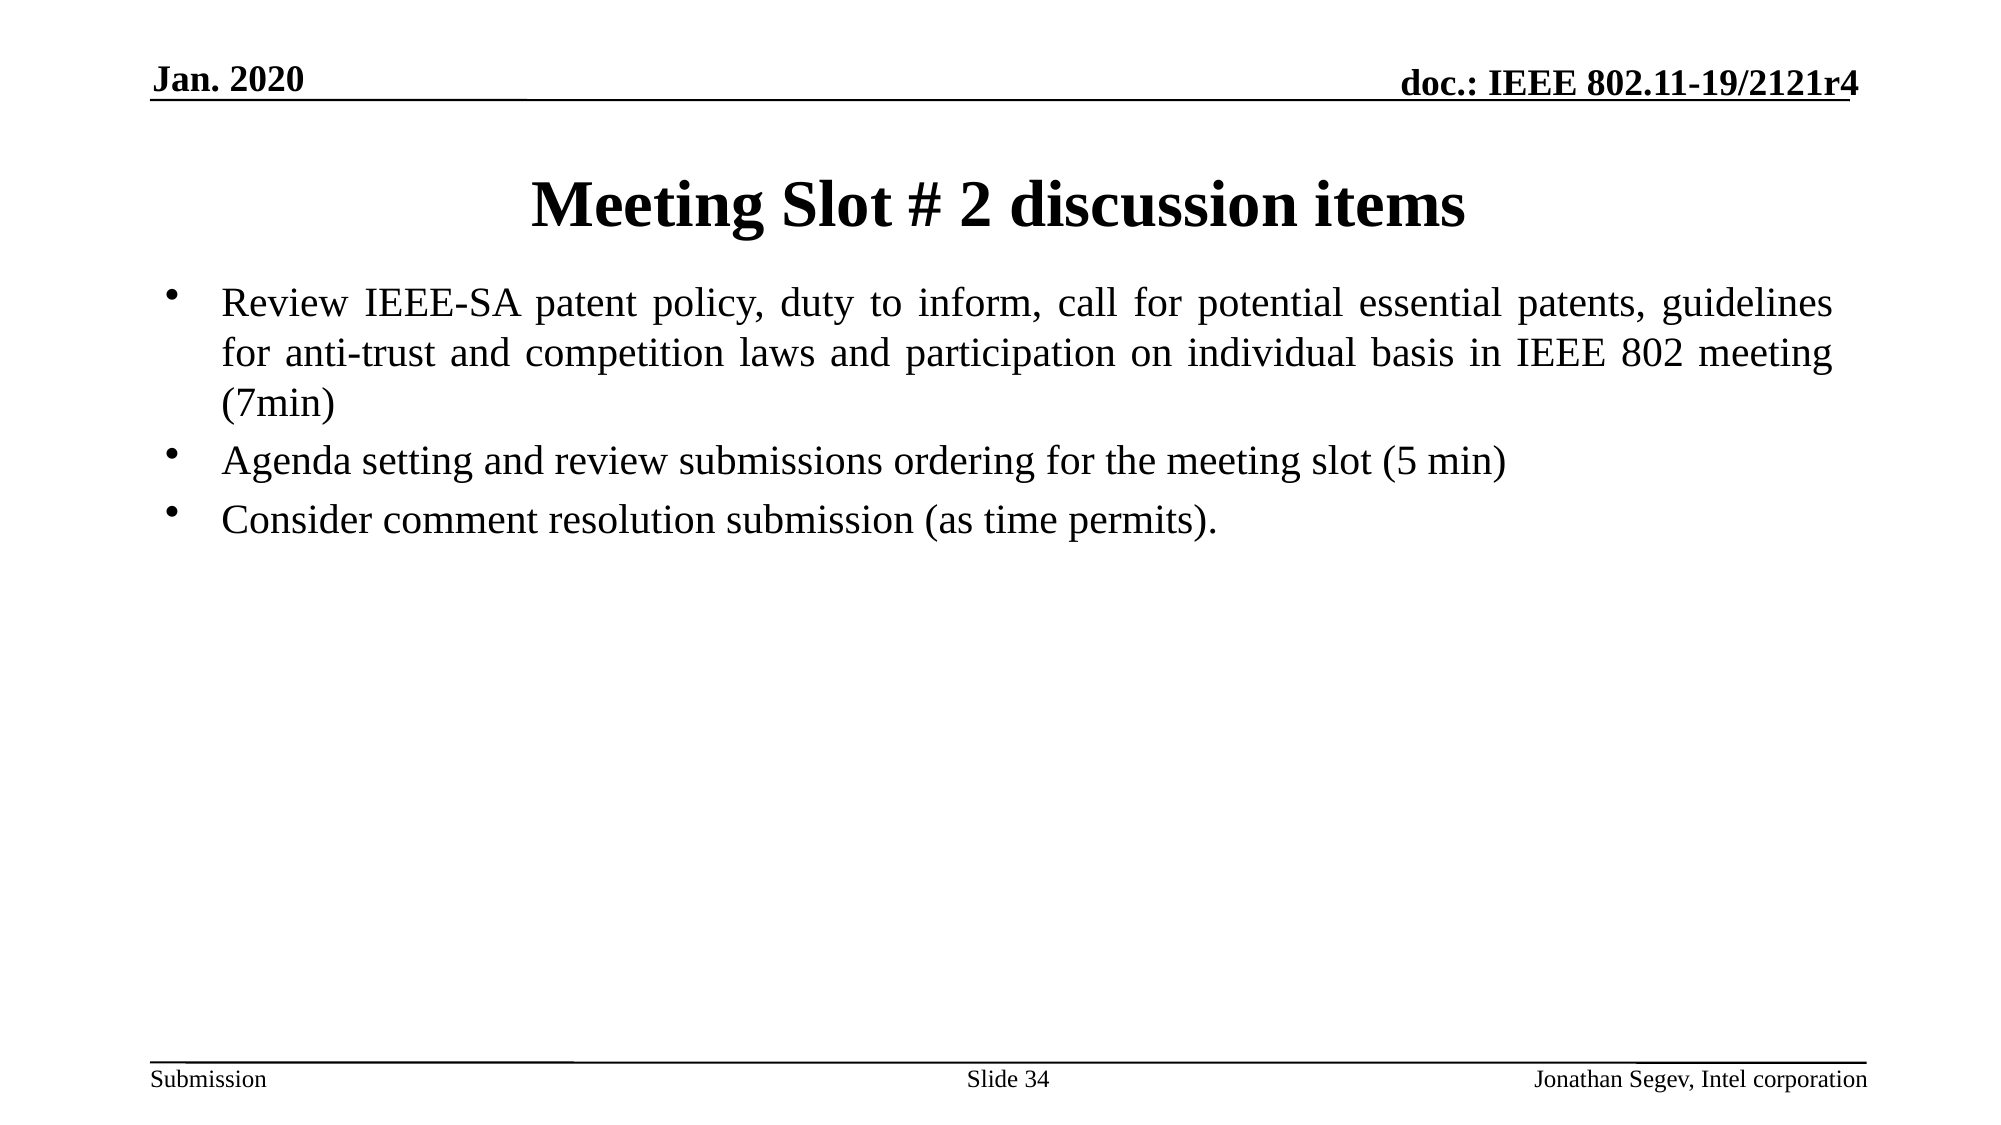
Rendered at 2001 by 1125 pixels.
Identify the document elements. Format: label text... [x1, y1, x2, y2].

slide_number Slide 34 [950, 1061, 1067, 1123]
title Meeting Slot # 2 discussion items [149, 112, 1850, 266]
footer Jonathan Segev, Intel corporation [1171, 1061, 1869, 1093]
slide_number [152, 54, 563, 100]
list Review IEEE-SA patent policy, duty to inform, call for potential essential patents, guidelines for anti-trust and competition laws and participation on individual basis in IEEE 802 meeting (7min) Agenda setting and review submissions ordering for the meeting slot (5 min) Consider comment resolution submission (as time permits). [149, 266, 1850, 1000]
